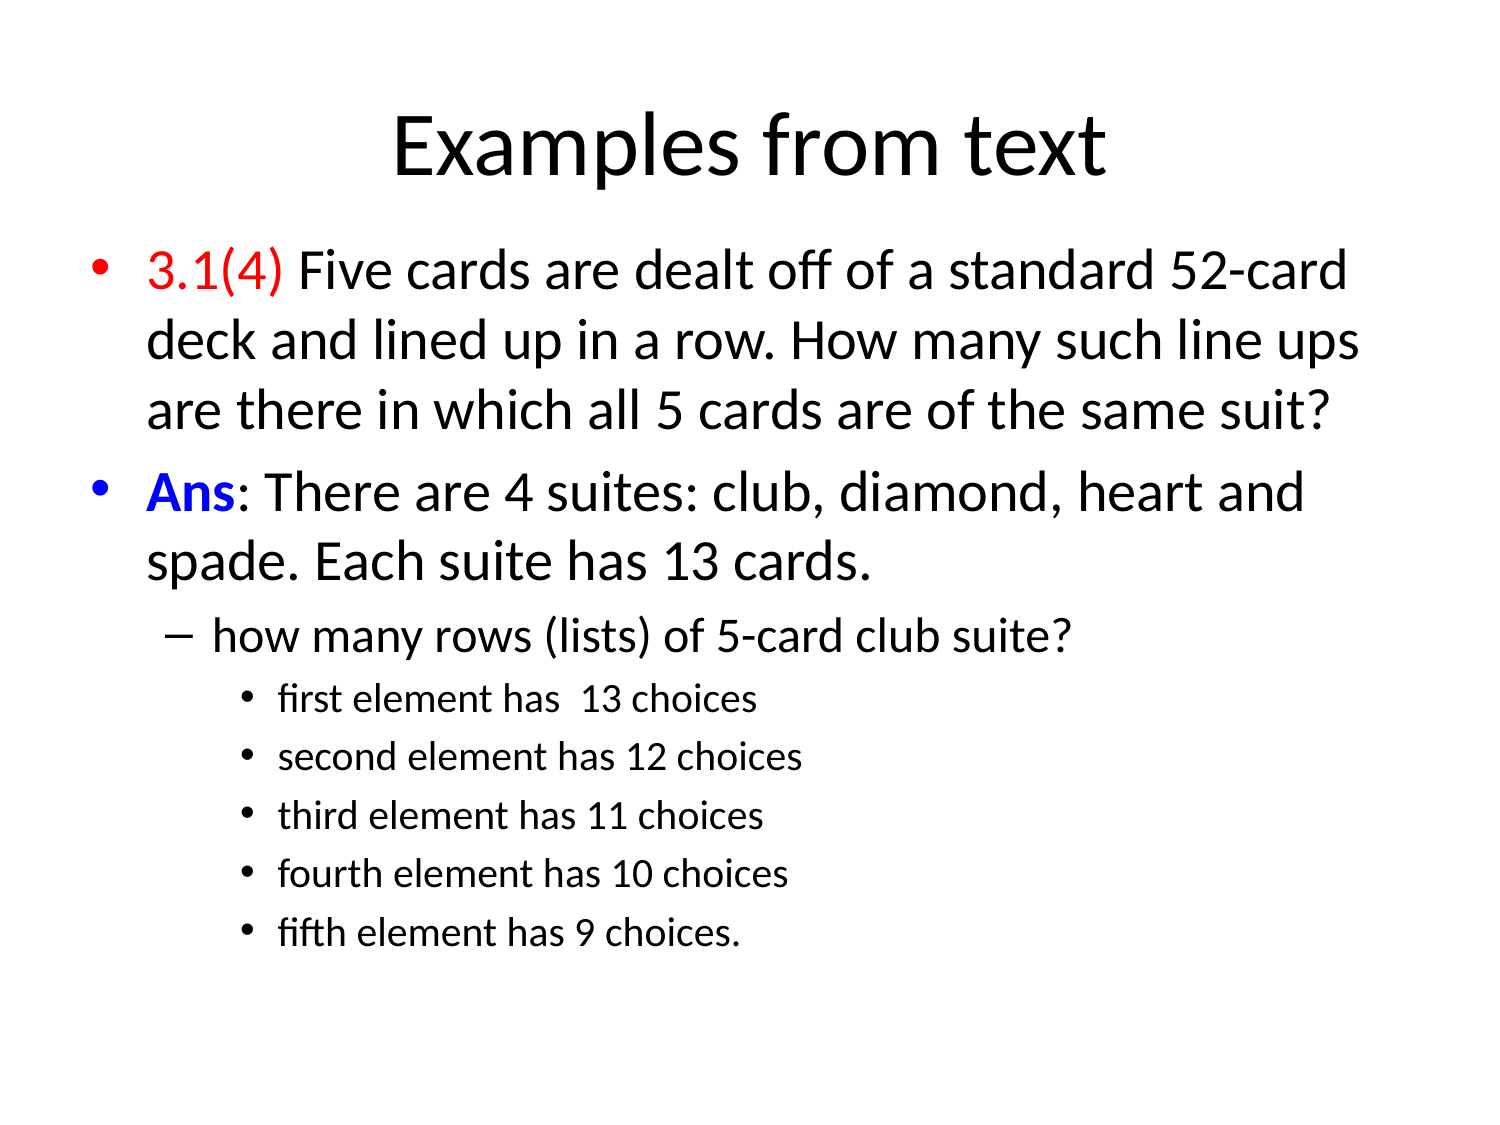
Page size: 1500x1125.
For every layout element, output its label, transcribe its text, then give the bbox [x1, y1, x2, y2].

title Examples from text [75, 45, 1425, 223]
list 3.1(4) Five cards are dealt off of a standard 52-card deck and lined up in a row. How many such line ups are there in which all 5 cards are of the same suit? Ans: There are 4 suites: club, diamond, heart and spade. Each suite has 13 cards. how many rows (lists) of 5-card club suite? first element has 13 choices second element has 12 choices third element has 11 choices fourth element has 10 choices fifth element has 9 choices. [75, 223, 1425, 1087]
